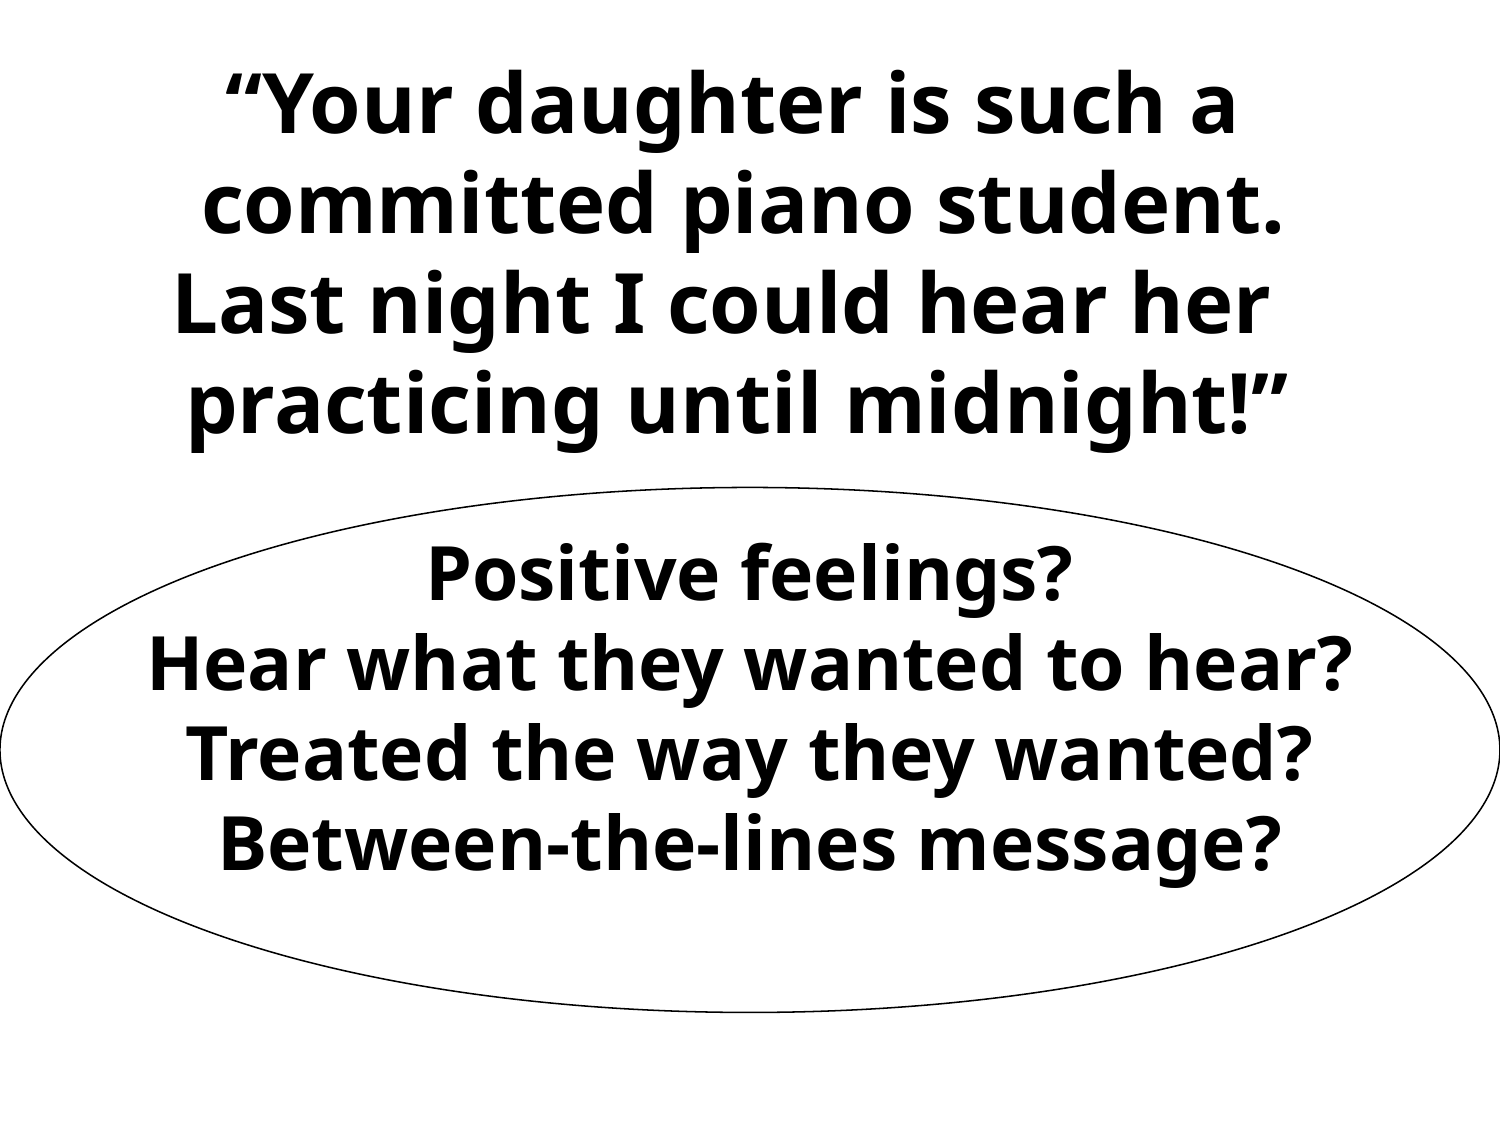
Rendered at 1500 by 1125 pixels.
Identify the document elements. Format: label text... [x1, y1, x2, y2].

text_box Positive feelings? Hear what they wanted to hear? Treated the way they wanted? Between-the-lines message? [0, 487, 1500, 1013]
text_box “Your daughter is such a committed piano student. Last night I could hear her practicing until midnight!” [62, 37, 1425, 463]
